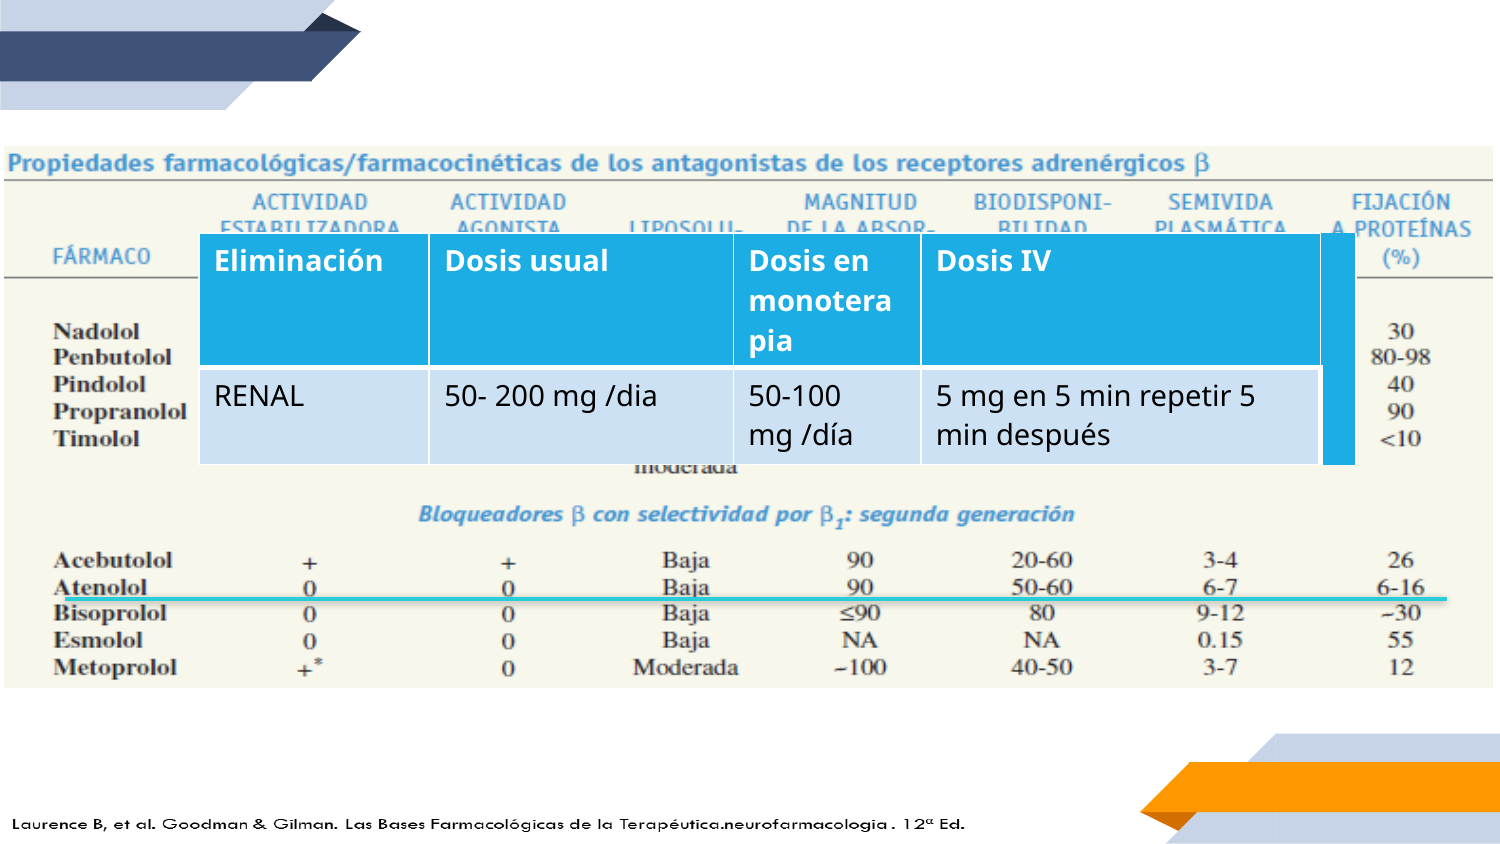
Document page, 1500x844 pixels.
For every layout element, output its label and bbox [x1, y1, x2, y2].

picture [4, 146, 1493, 688]
picture [0, 809, 1290, 843]
